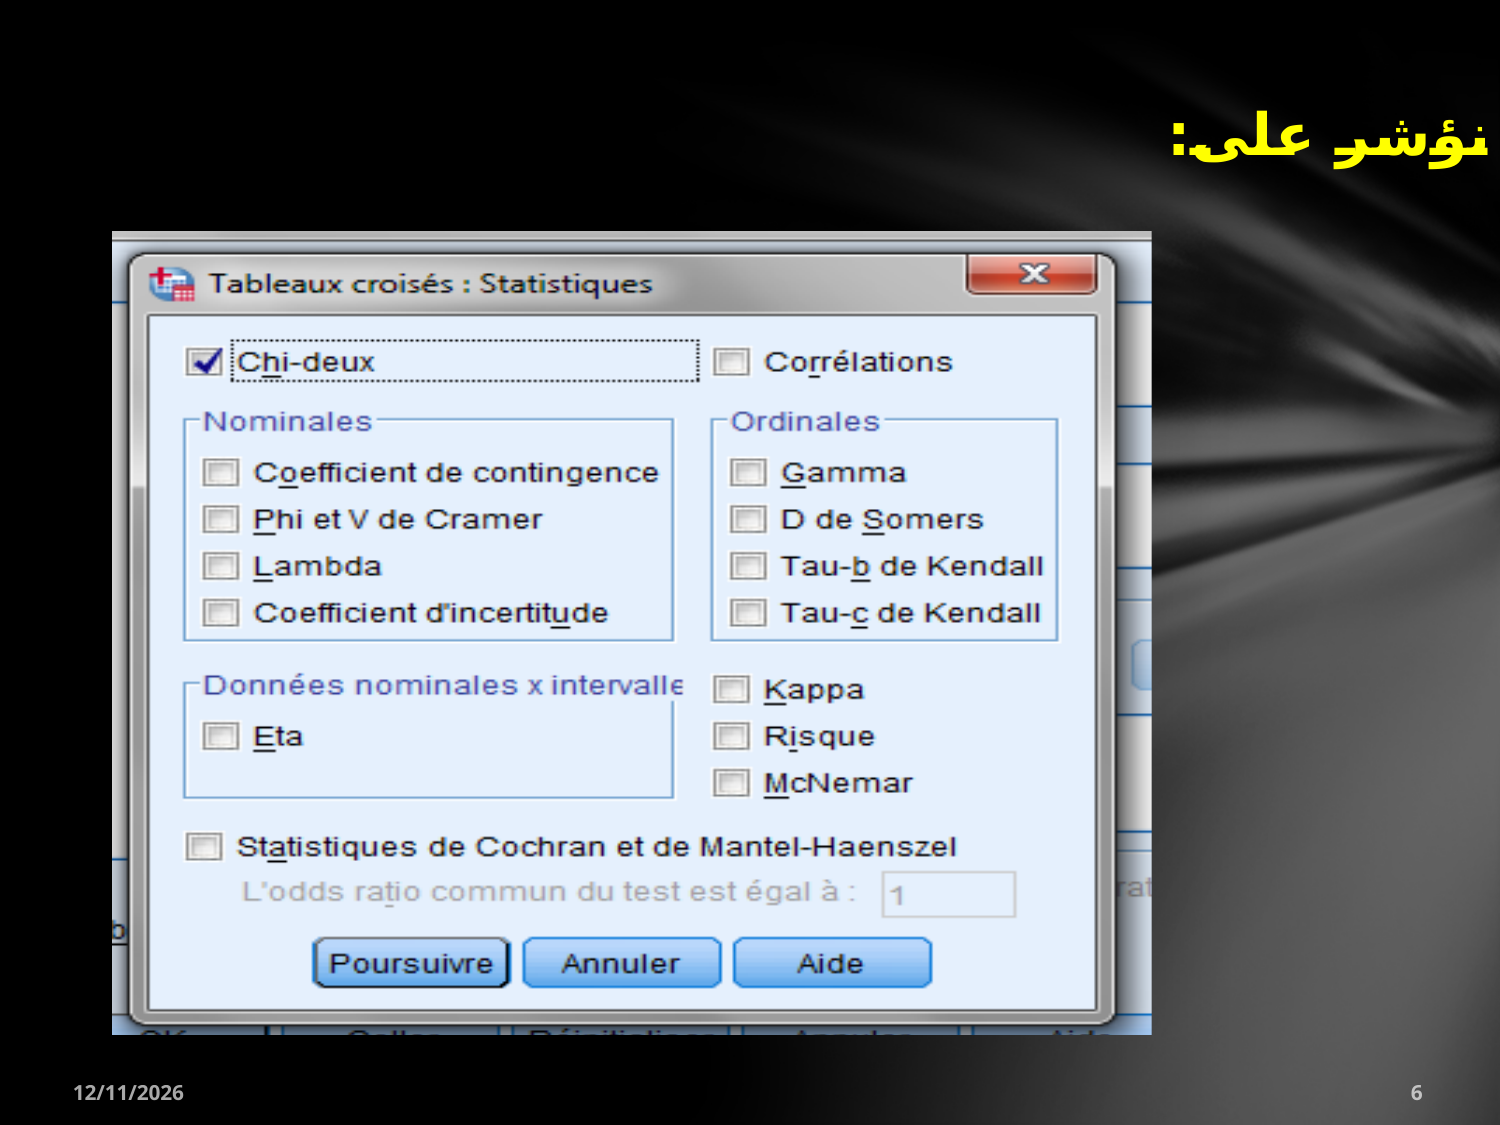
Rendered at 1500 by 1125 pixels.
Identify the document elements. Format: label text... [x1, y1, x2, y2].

text_box نؤشر على: [1045, 90, 1500, 175]
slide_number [57, 1073, 299, 1115]
picture [111, 231, 1152, 1036]
slide_number 6 [1293, 1073, 1438, 1115]
